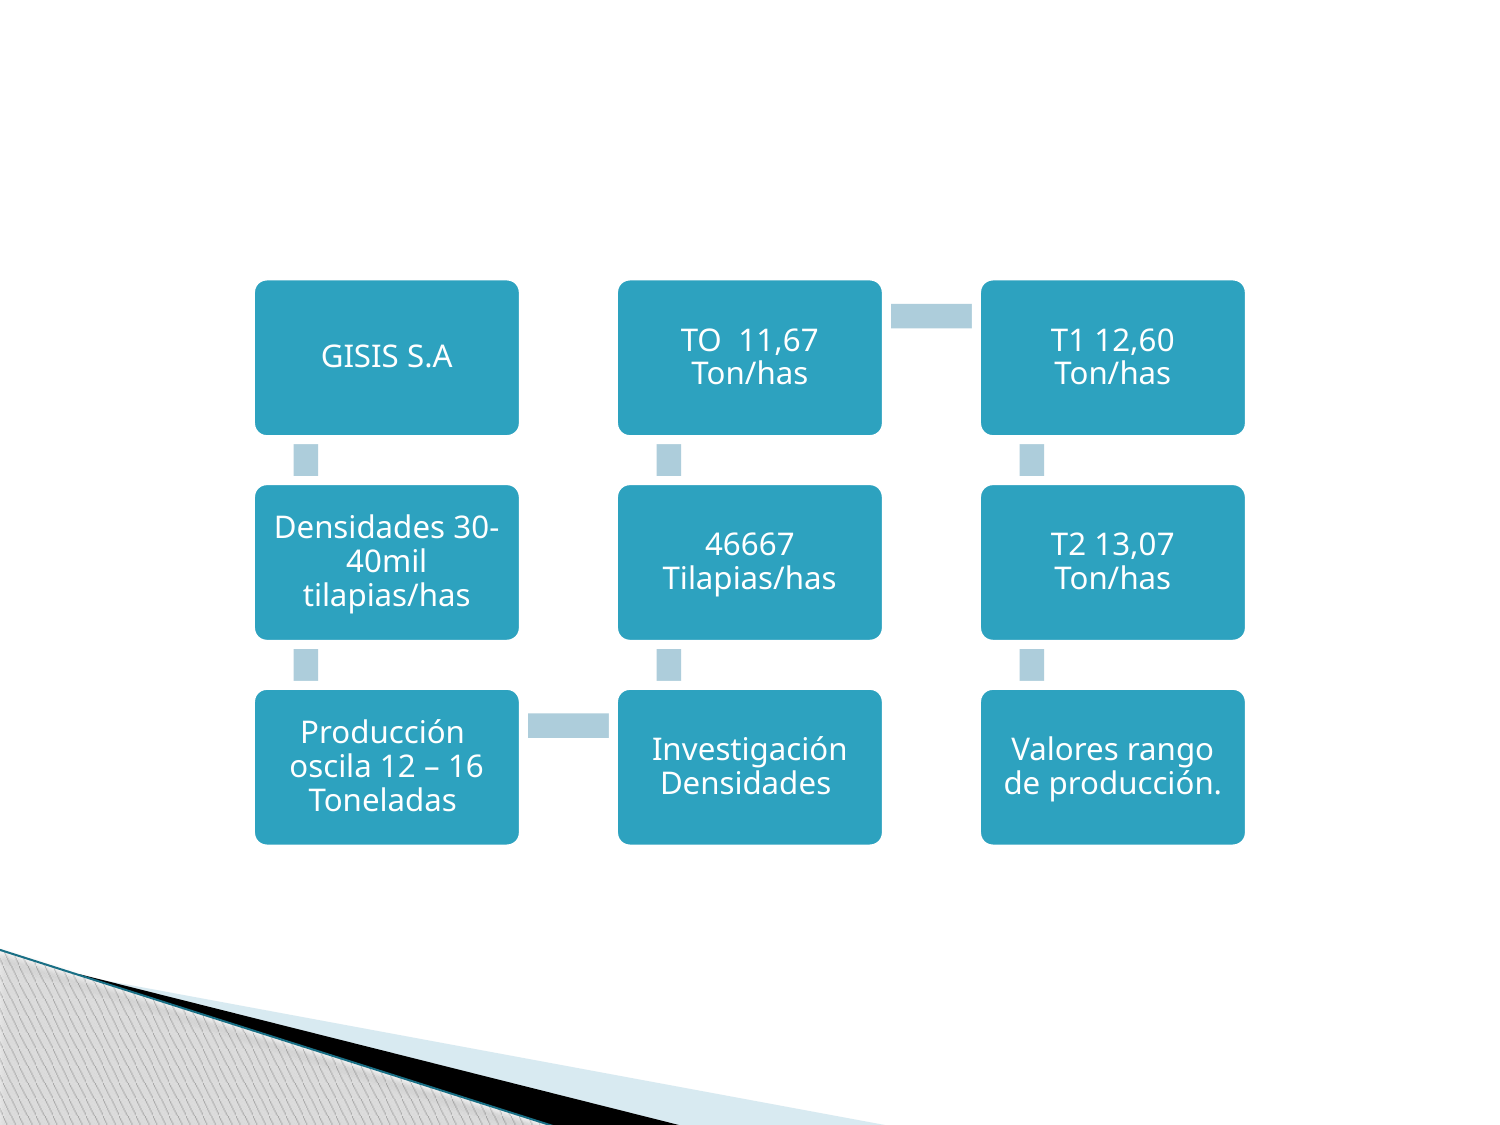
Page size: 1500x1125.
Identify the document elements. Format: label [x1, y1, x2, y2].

text_box [249, 228, 1251, 897]
